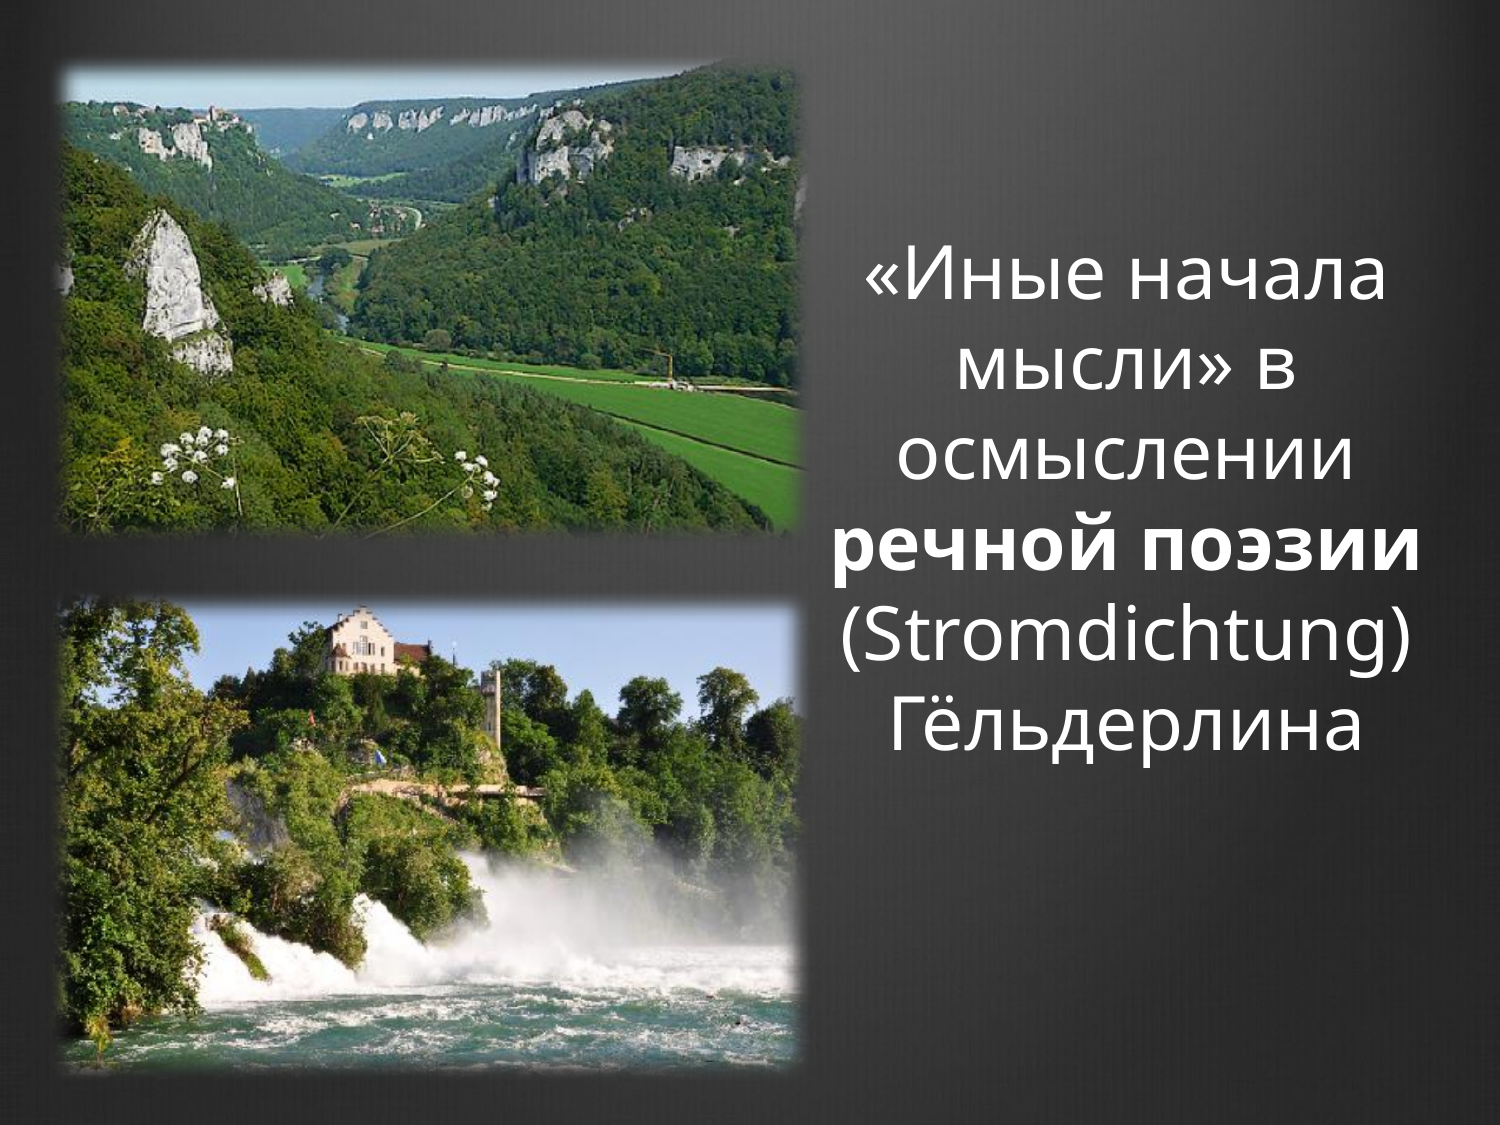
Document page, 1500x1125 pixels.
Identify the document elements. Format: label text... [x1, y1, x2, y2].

picture [47, 51, 814, 545]
title «Иные начала мысли» в осмыслении речной поэзии (Stromdichtung) Гёльдерлина [838, 377, 1440, 613]
picture [47, 588, 814, 1082]
